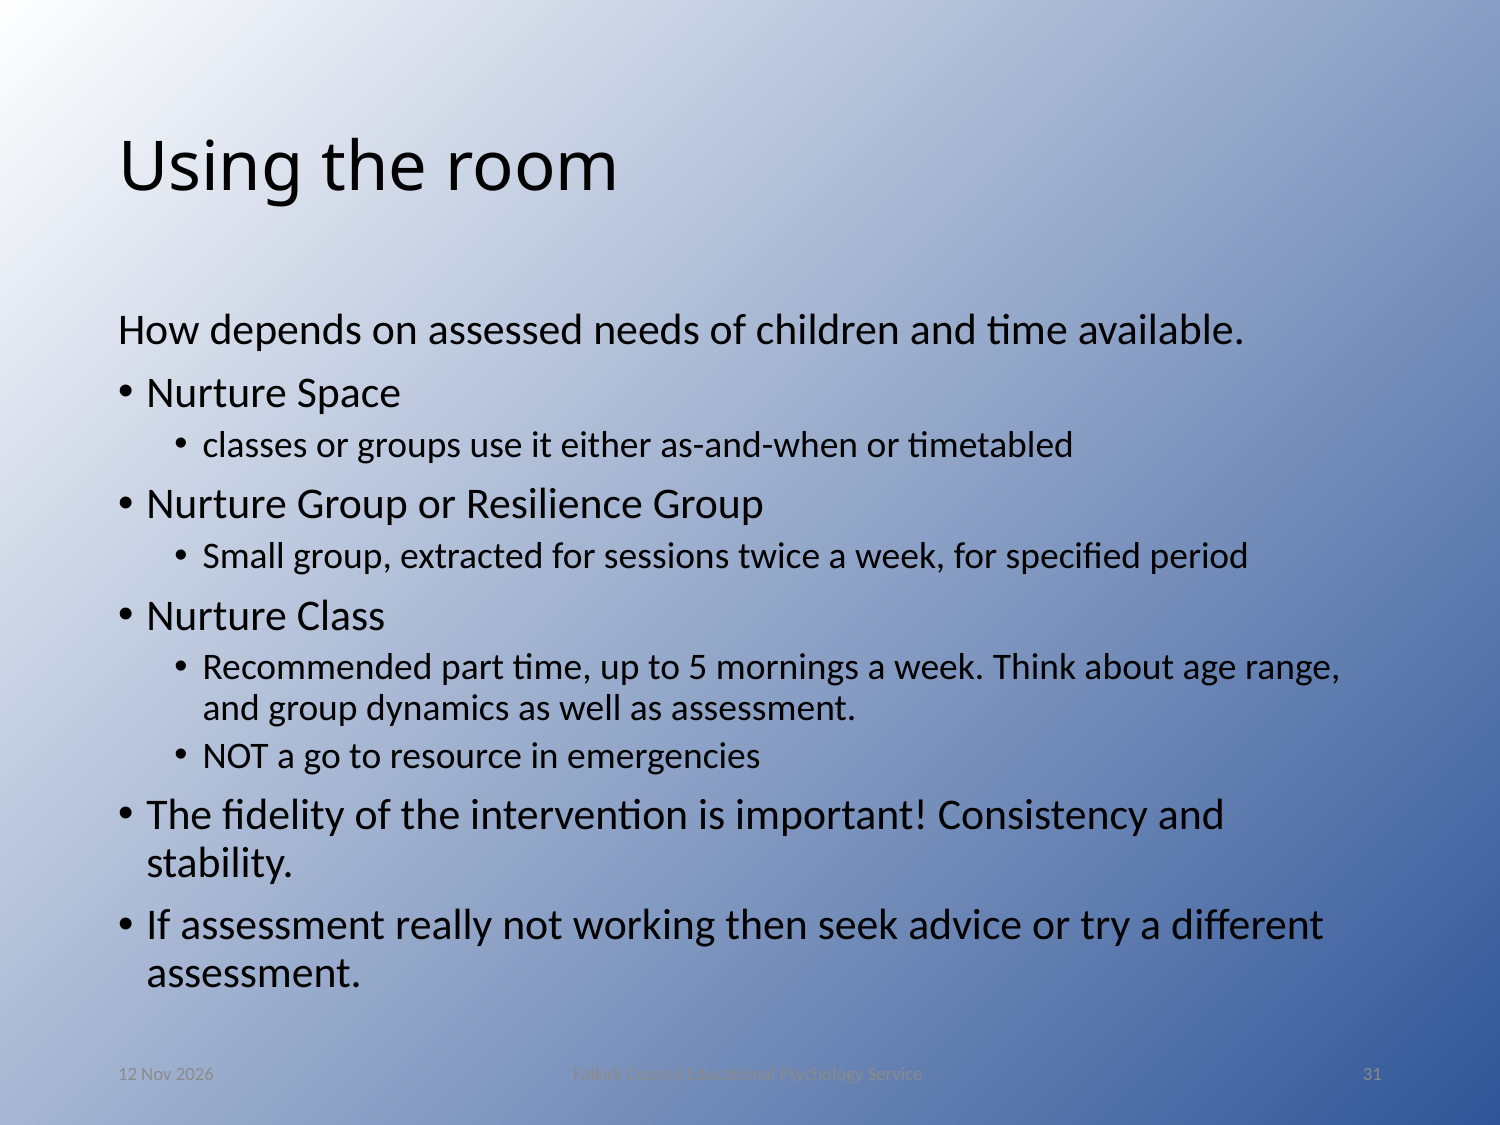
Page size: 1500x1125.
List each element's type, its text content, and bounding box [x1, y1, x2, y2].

footer Falkirk Council Educational Psychology Service [496, 1042, 1004, 1103]
slide_number 31 [1059, 1042, 1397, 1103]
list How depends on assessed needs of children and time available. Nurture Space classes or groups use it either as-and-when or timetabled Nurture Group or Resilience Group Small group, extracted for sessions twice a week, for specified period Nurture Class Recommended part time, up to 5 mornings a week. Think about age range, and group dynamics as well as assessment. NOT a go to resource in emergencies The fidelity of the intervention is important! Consistency and stability. If assessment really not working then seek advice or try a different assessment. [103, 299, 1397, 1014]
title Using the room [103, 59, 1397, 278]
slide_number 12-May-16 [103, 1042, 441, 1103]
